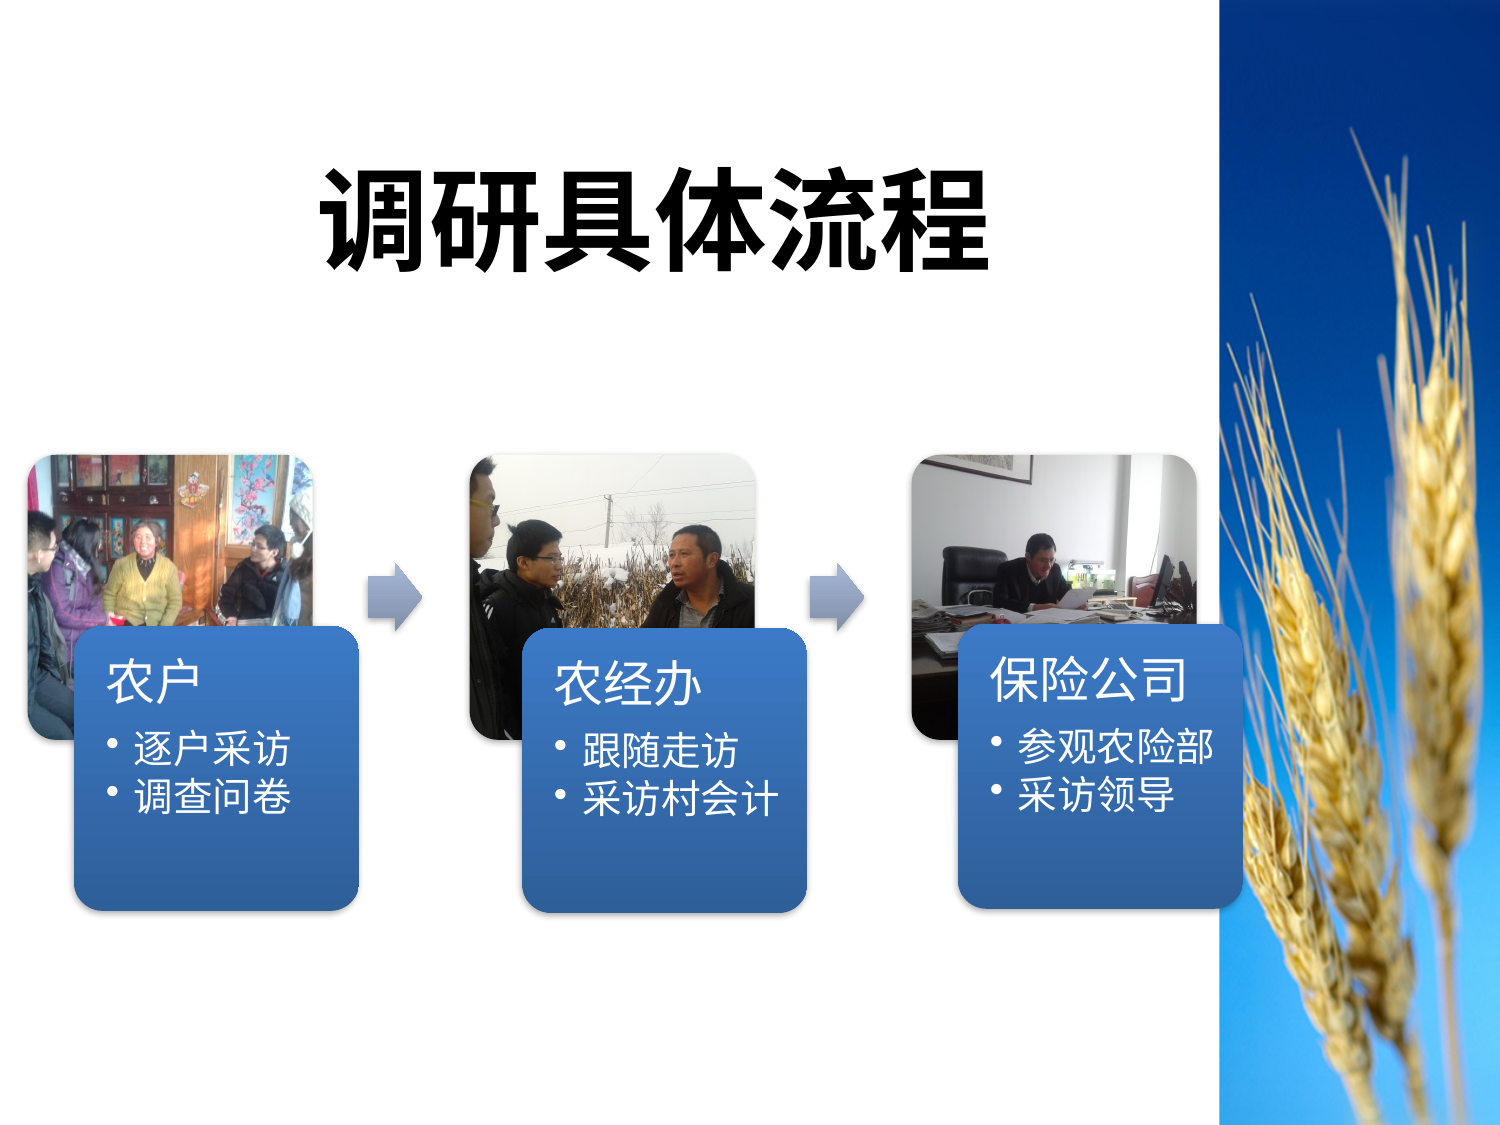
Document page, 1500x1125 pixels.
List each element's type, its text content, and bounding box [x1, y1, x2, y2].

picture [1219, 0, 1500, 1125]
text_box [26, 390, 1244, 976]
text_box 调研具体流程 [301, 142, 1007, 293]
